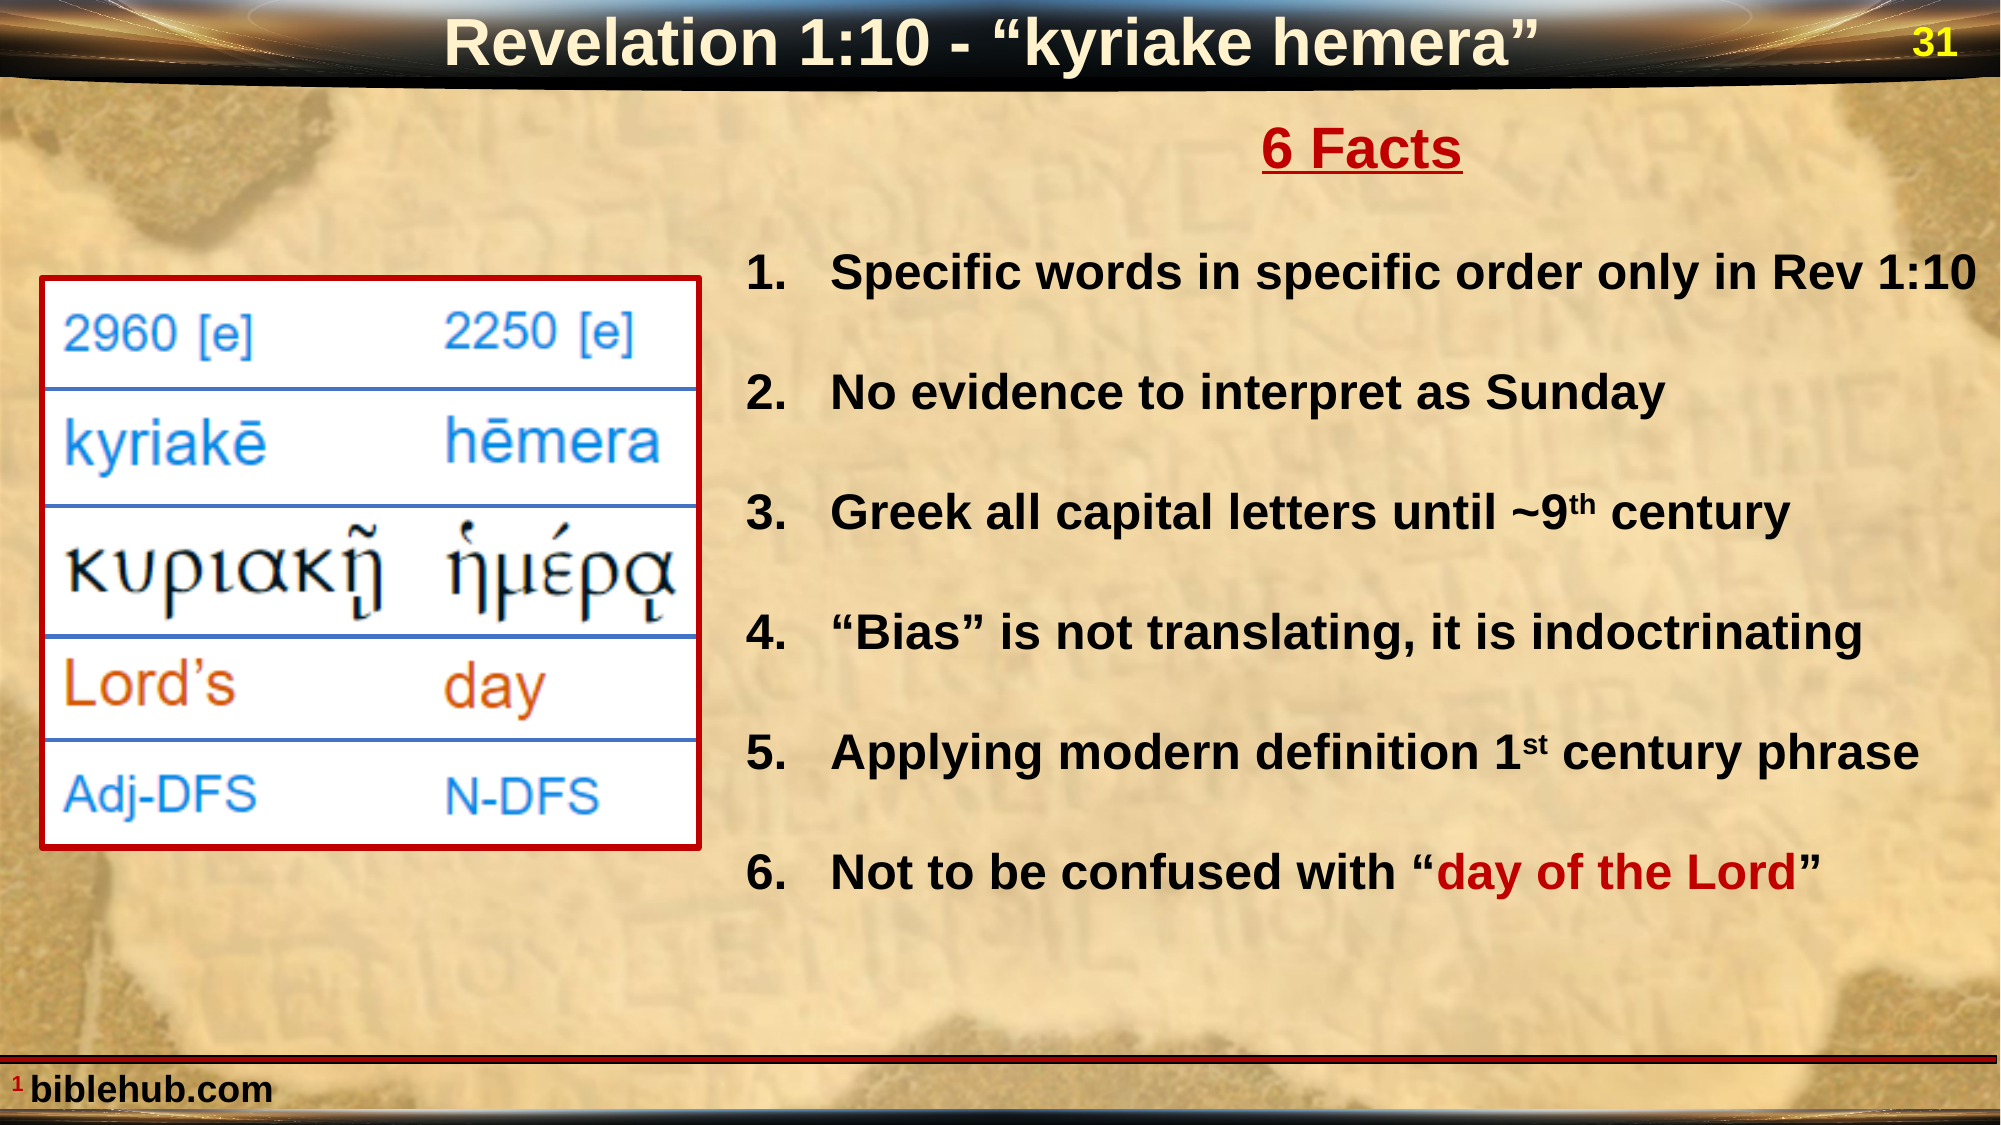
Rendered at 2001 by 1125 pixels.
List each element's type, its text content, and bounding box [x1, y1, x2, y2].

text_box Revelation 1:10 - “kyriake hemera” [0, 0, 1994, 88]
text_box 1 biblehub.com [0, 1057, 1476, 1118]
text_box 6 Facts Specific words in specific order only in Rev 1:10 No evidence to interpret as Sunday Greek all capital letters until ~9th century “Bias” is not translating, it is indoctrinating Applying modern definition 1st century phrase Not to be confused with “day of the Lord” [731, 102, 1994, 908]
text_box [0, 1055, 1997, 1064]
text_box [45, 280, 696, 845]
picture [0, 0, 2001, 1125]
